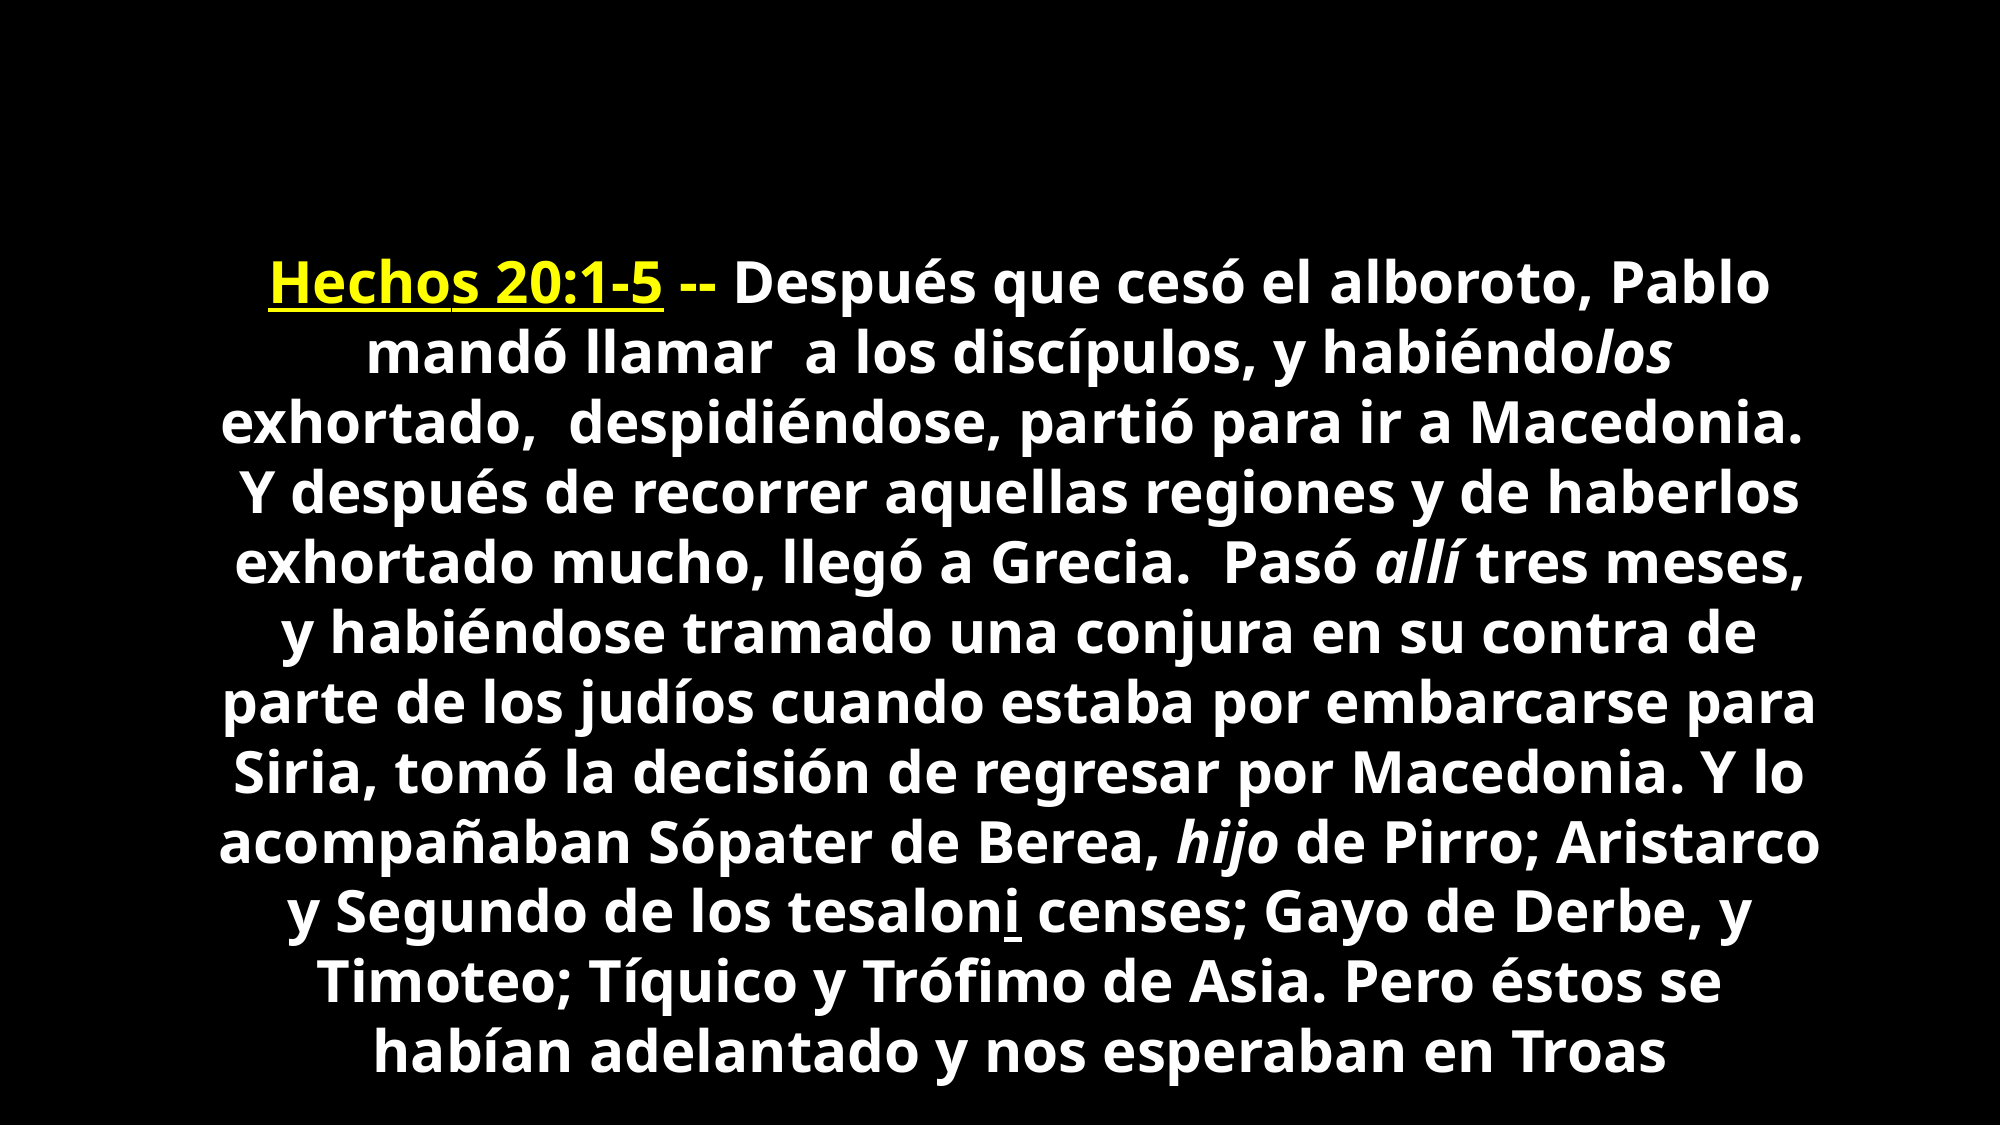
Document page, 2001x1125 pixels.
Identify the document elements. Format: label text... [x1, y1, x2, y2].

text_box Hechos 20:1-5 -- Después que cesó el alboroto, Pablo mandó llamar a los discípulos, y habiéndolos exhortado, despidiéndose, partió para ir a Macedonia. Y después de recorrer aquellas regiones y de haberlos exhortado mucho, llegó a Grecia. Pasó allí tres meses, y habiéndose tramado una conjura en su contra de parte de los judíos cuando estaba por embarcarse para Siria, tomó la decisión de regresar por Macedonia. Y lo acompañaban Sópater de Berea, hijo de Pirro; Aristarco y Segundo de los tesaloni censes; Gayo de Derbe, y Timoteo; Tíquico y Trófimo de Asia. Pero éstos se habían adelantado y nos esperaban en Troas [199, 237, 1840, 1092]
